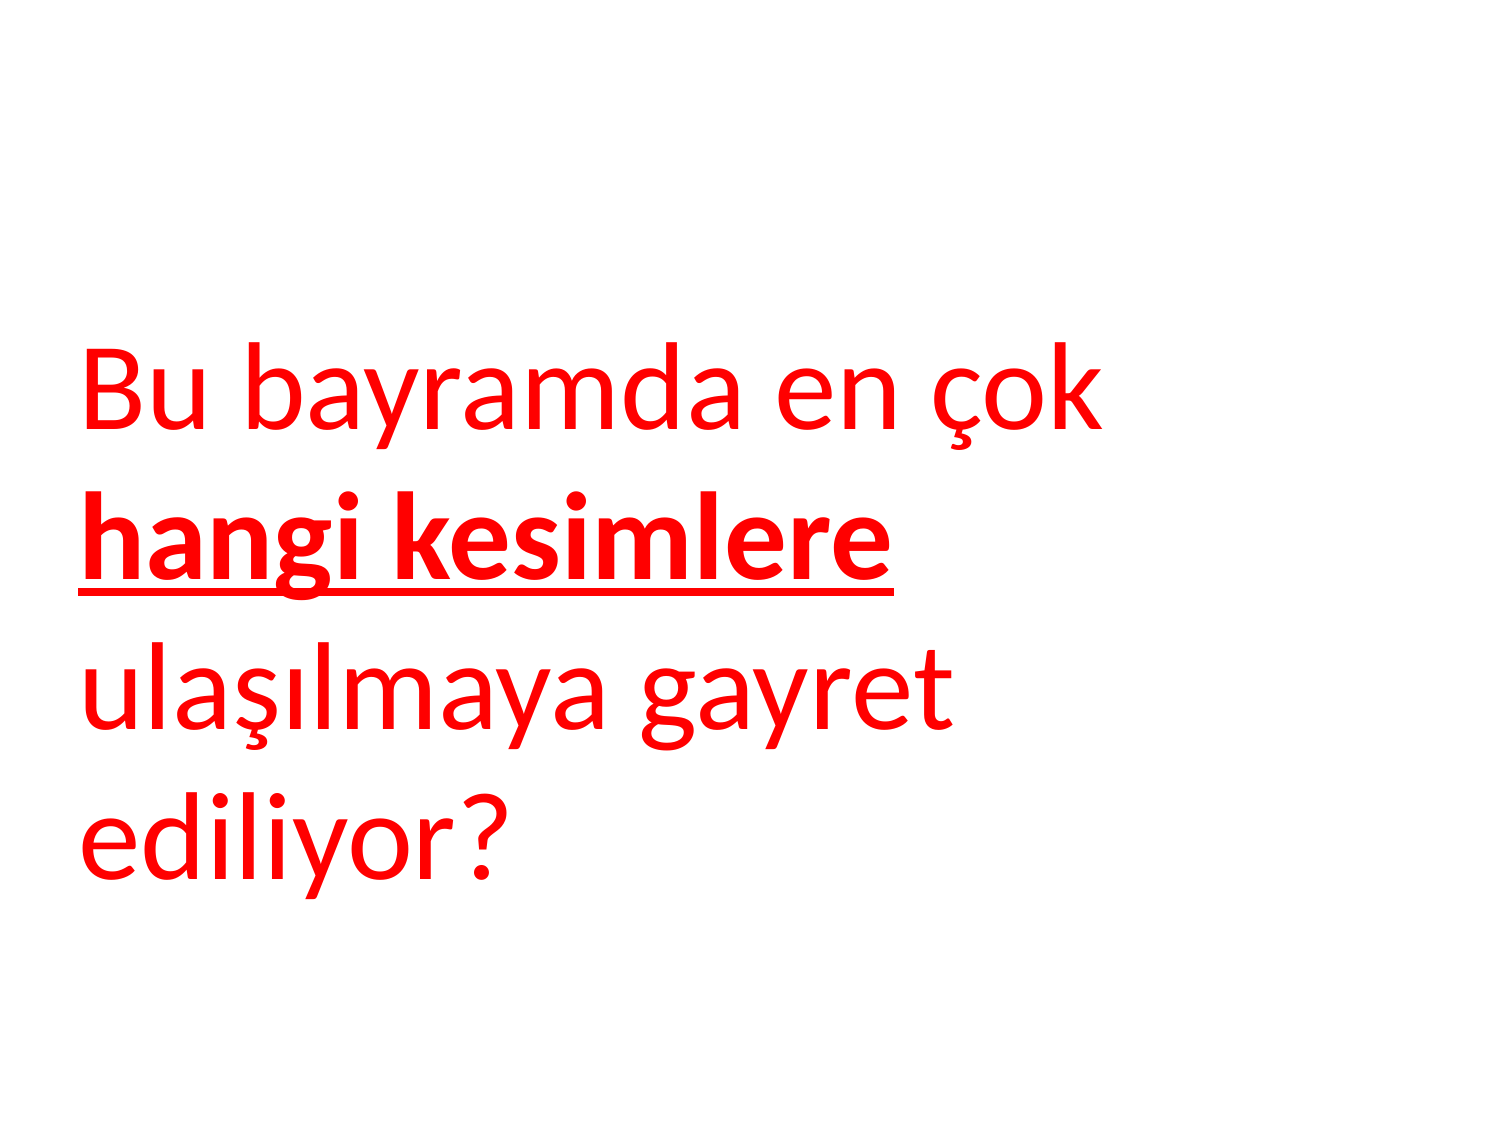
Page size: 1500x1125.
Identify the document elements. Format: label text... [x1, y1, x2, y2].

text_box Bu bayramda en çok hangi kesimlere ulaşılmaya gayret ediliyor? [63, 297, 1428, 913]
